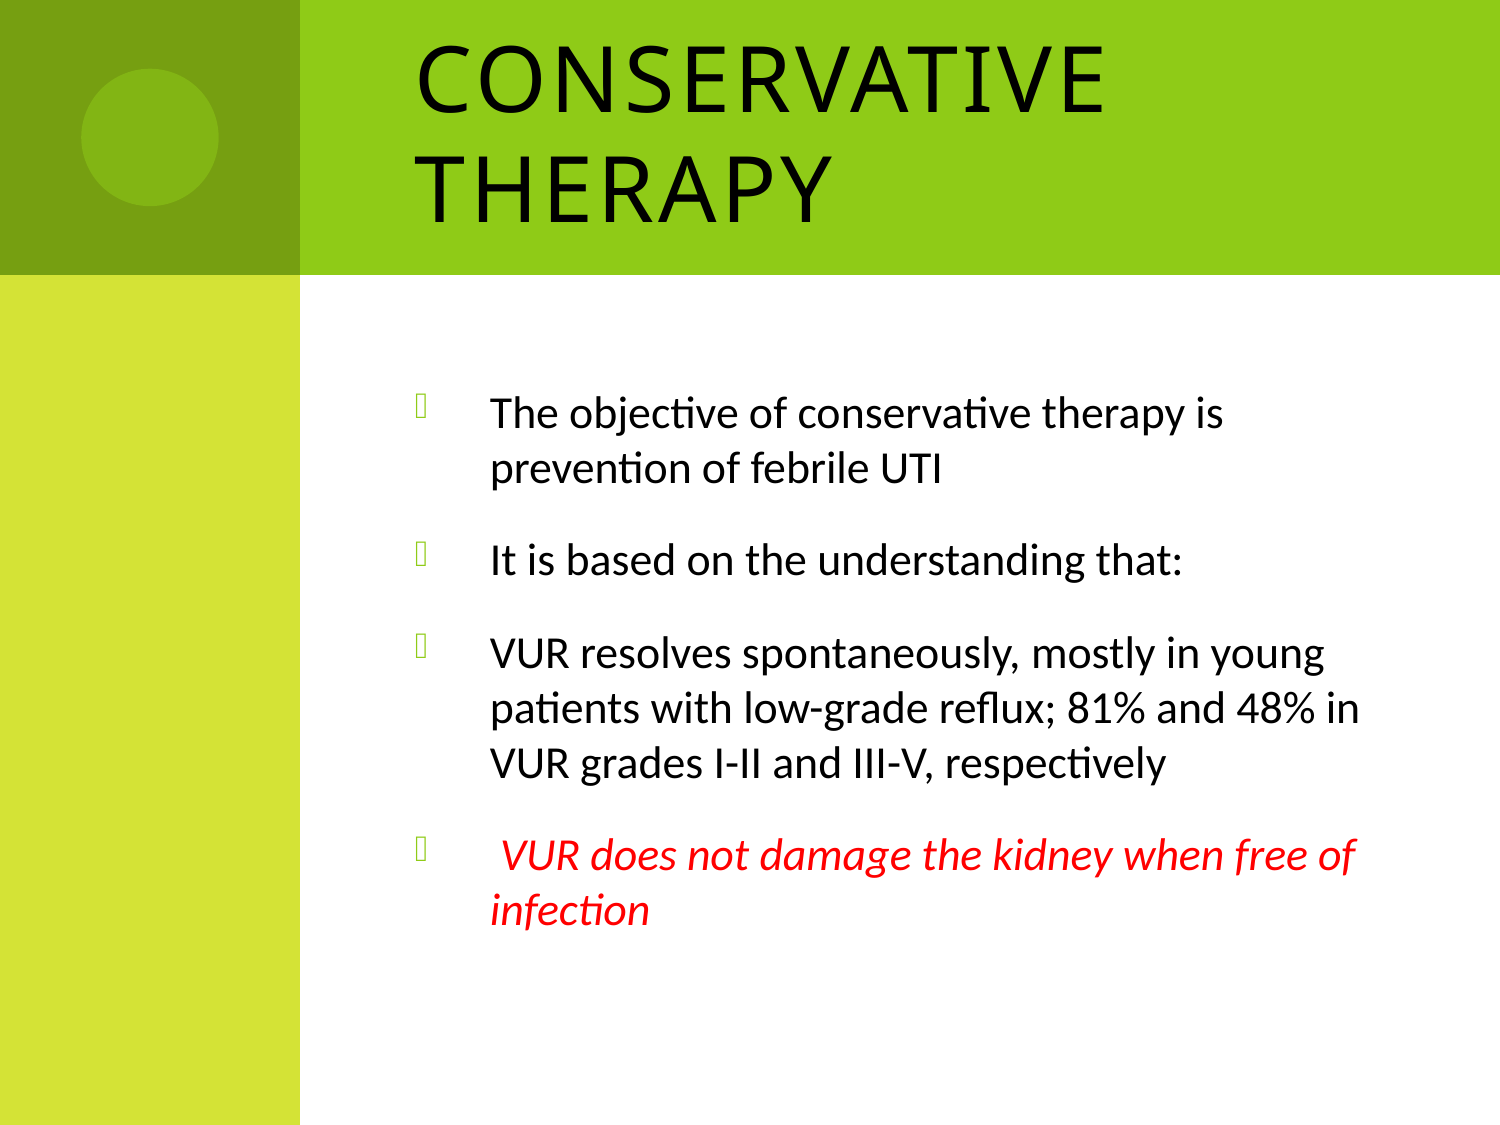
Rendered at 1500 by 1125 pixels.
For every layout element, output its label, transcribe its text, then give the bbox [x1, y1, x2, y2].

title Conservative therapy [399, 37, 1425, 225]
list The objective of conservative therapy is prevention of febrile UTI It is based on the understanding that: VUR resolves spontaneously, mostly in young patients with low-grade reflux; 81% and 48% in VUR grades I-II and III-V, respectively VUR does not damage the kidney when free of infection [399, 375, 1425, 1005]
